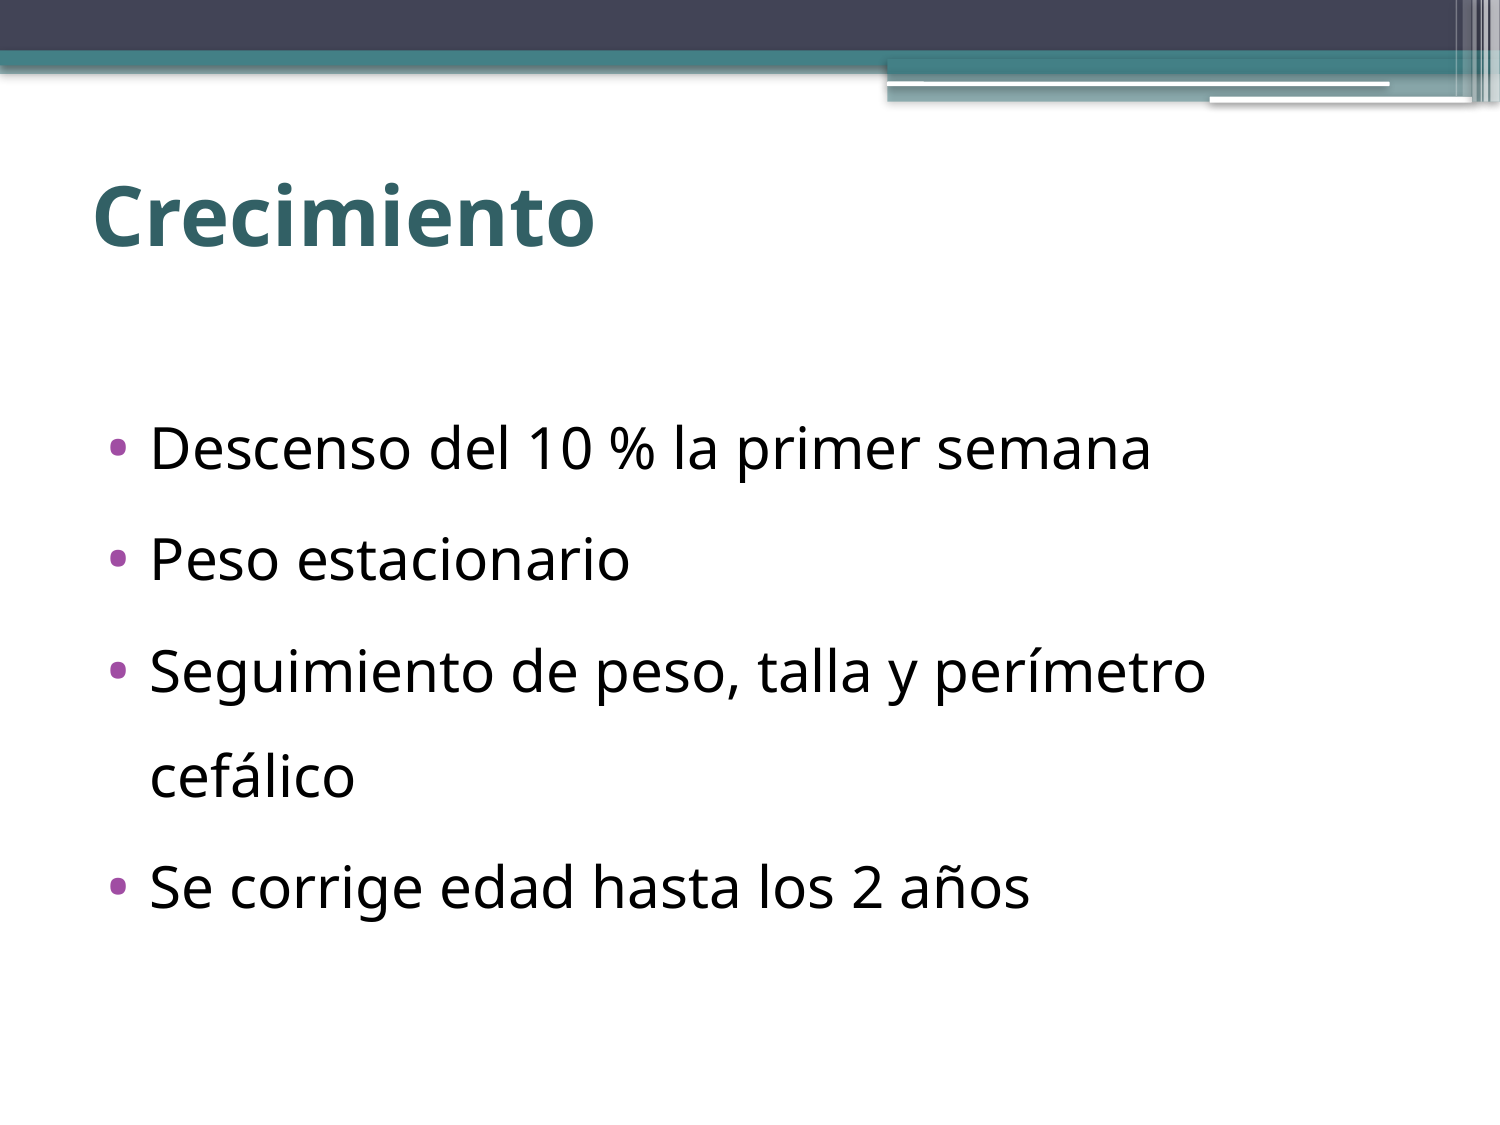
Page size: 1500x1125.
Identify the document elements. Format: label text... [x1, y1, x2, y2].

title Crecimiento [76, 125, 1427, 301]
list Descenso del 10 % la primer semana Peso estacionario Seguimiento de peso, talla y perímetro cefálico Se corrige edad hasta los 2 años [75, 368, 1425, 1079]
